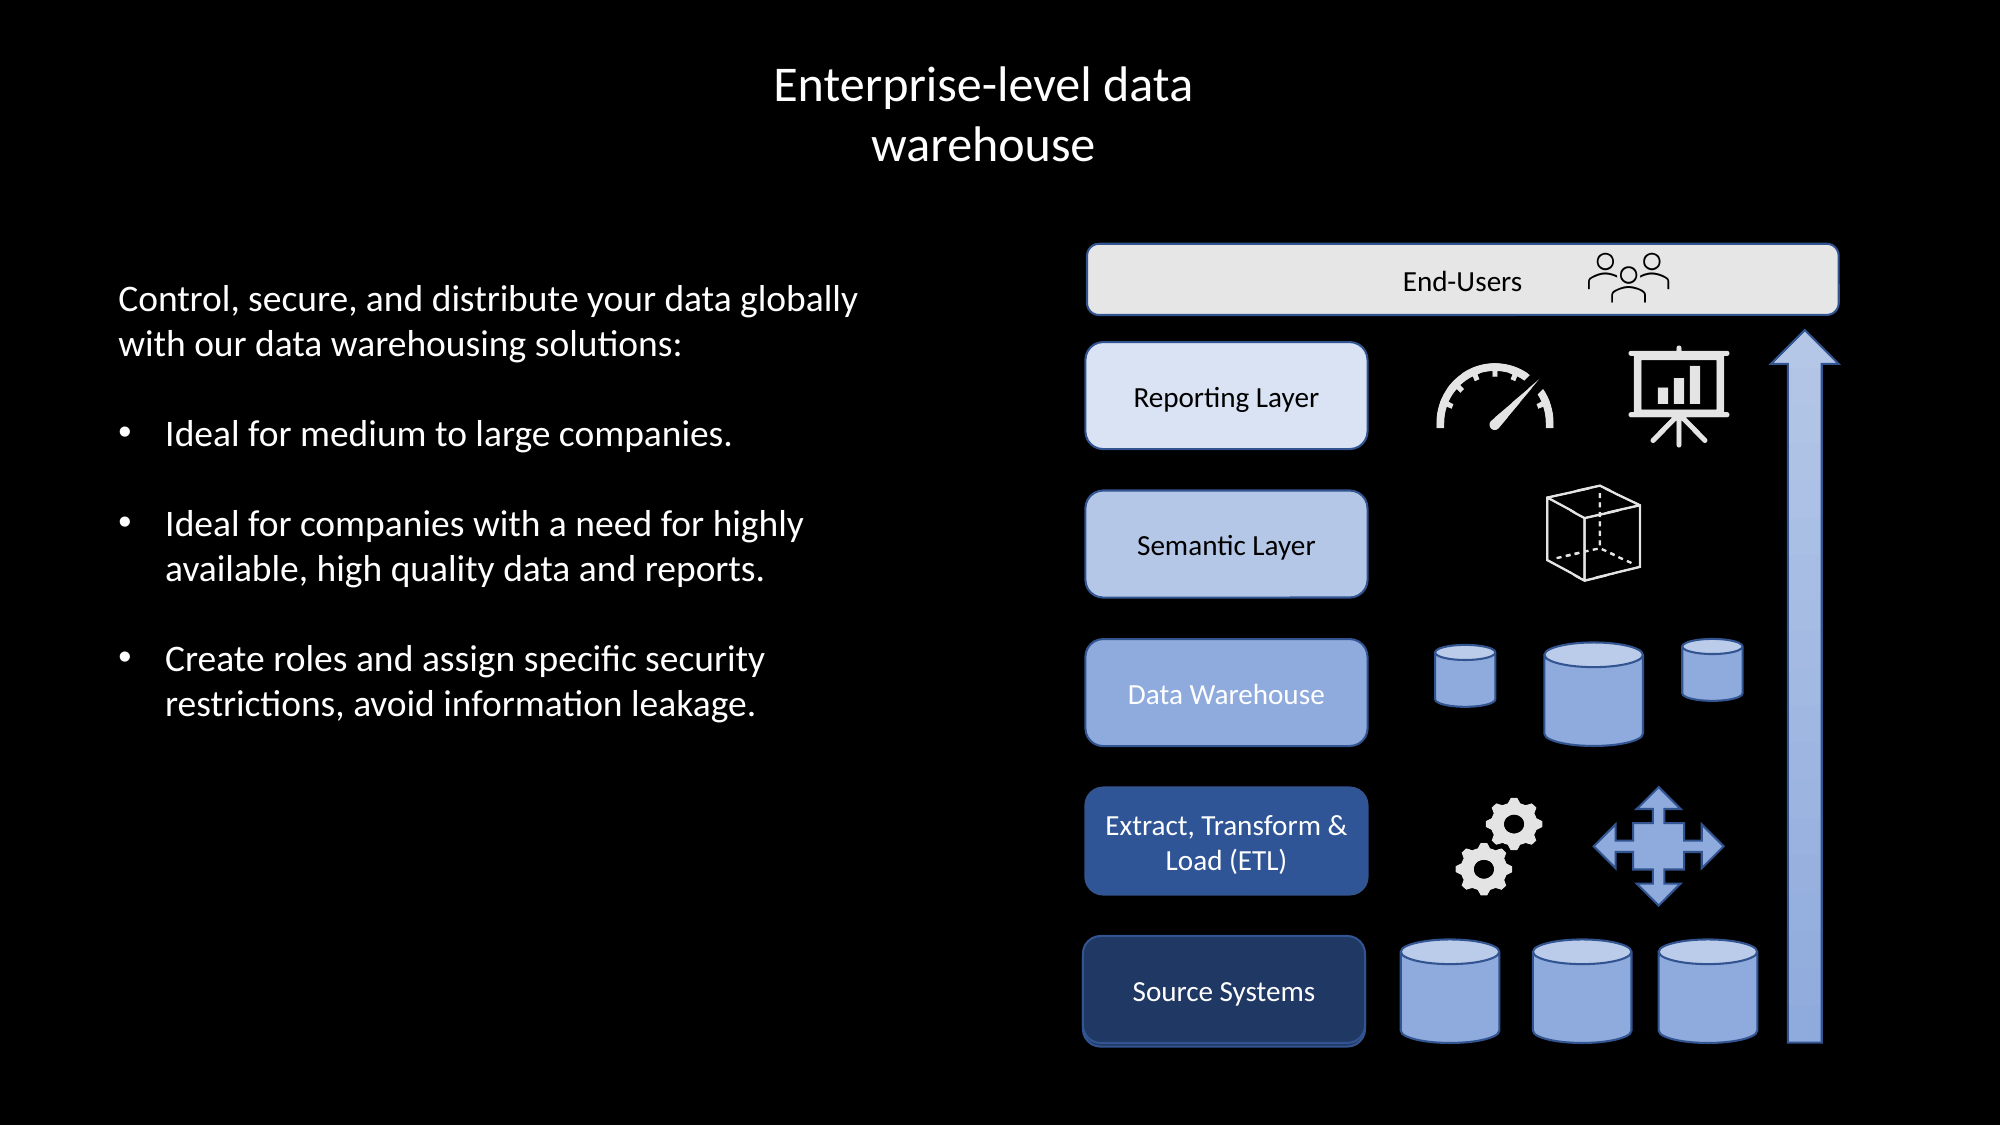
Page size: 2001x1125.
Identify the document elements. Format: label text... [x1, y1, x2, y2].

text_box End-Users [1676, 242, 1840, 316]
text_box End-Users [1085, 242, 1582, 317]
picture [1582, 231, 1676, 325]
text_box Control, secure, and distribute your data globally with our data warehousing solutions: Ideal for medium to large companies. Ideal for companies with a need for highly available, high quality data and reports. Create roles and assign specific security restrictions, avoid information leakage. [103, 267, 930, 732]
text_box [1082, 329, 1839, 1047]
text_box Enterprise-level data warehouse [658, 44, 1308, 180]
